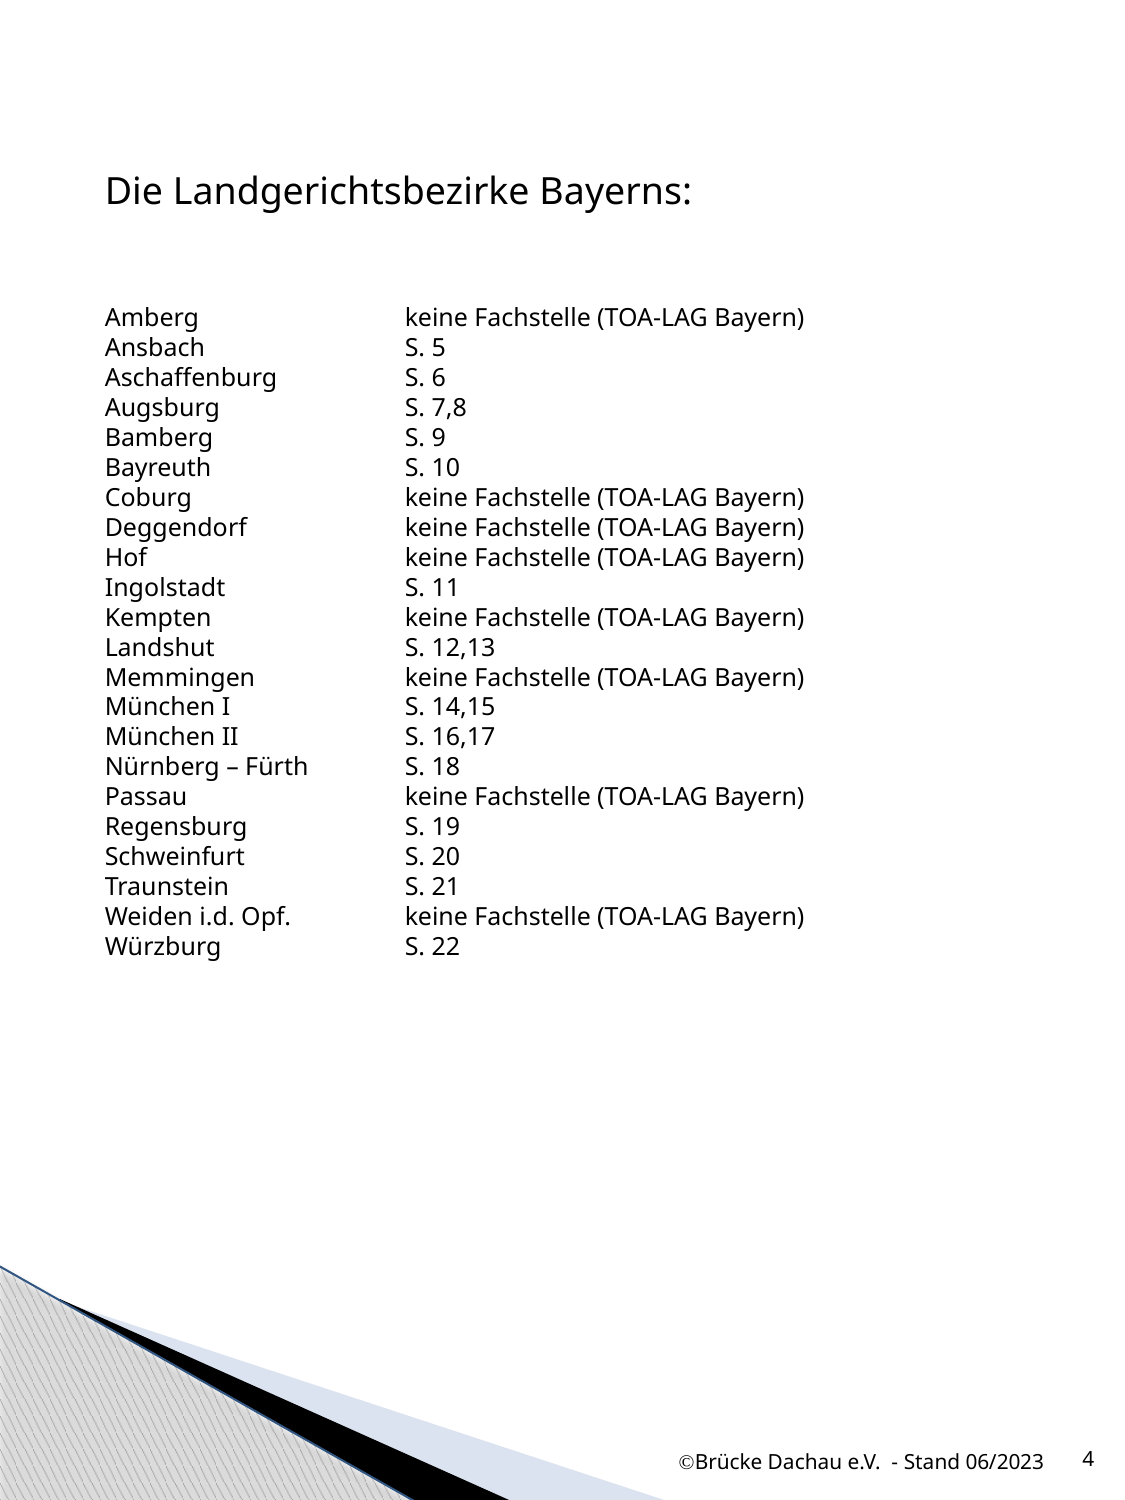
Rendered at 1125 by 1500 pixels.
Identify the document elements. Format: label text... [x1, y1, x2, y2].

footer Brücke Dachau e.V. - Stand 06/2023 [538, 1399, 1059, 1482]
slide_number 4 [1063, 1401, 1109, 1482]
text_box Die Landgerichtsbezirke Bayerns: Amberg keine Fachstelle (TOA-LAG Bayern) Ansbach S. 5 Aschaffenburg S. 6 Augsburg S. 7,8 Bamberg S. 9 Bayreuth S. 10 Coburg keine Fachstelle (TOA-LAG Bayern) Deggendorf keine Fachstelle (TOA-LAG Bayern) Hof keine Fachstelle (TOA-LAG Bayern) Ingolstadt S. 11 Kempten keine Fachstelle (TOA-LAG Bayern) Landshut S. 12,13 Memmingen keine Fachstelle (TOA-LAG Bayern) München I S. 14,15 München II S. 16,17 Nürnberg – Fürth S. 18 Passau keine Fachstelle (TOA-LAG Bayern) Regensburg S. 19 Schweinfurt S. 20 Traunstein S. 21 Weiden i.d. Opf. keine Fachstelle (TOA-LAG Bayern) Würzburg S. 22 [89, 159, 1035, 968]
